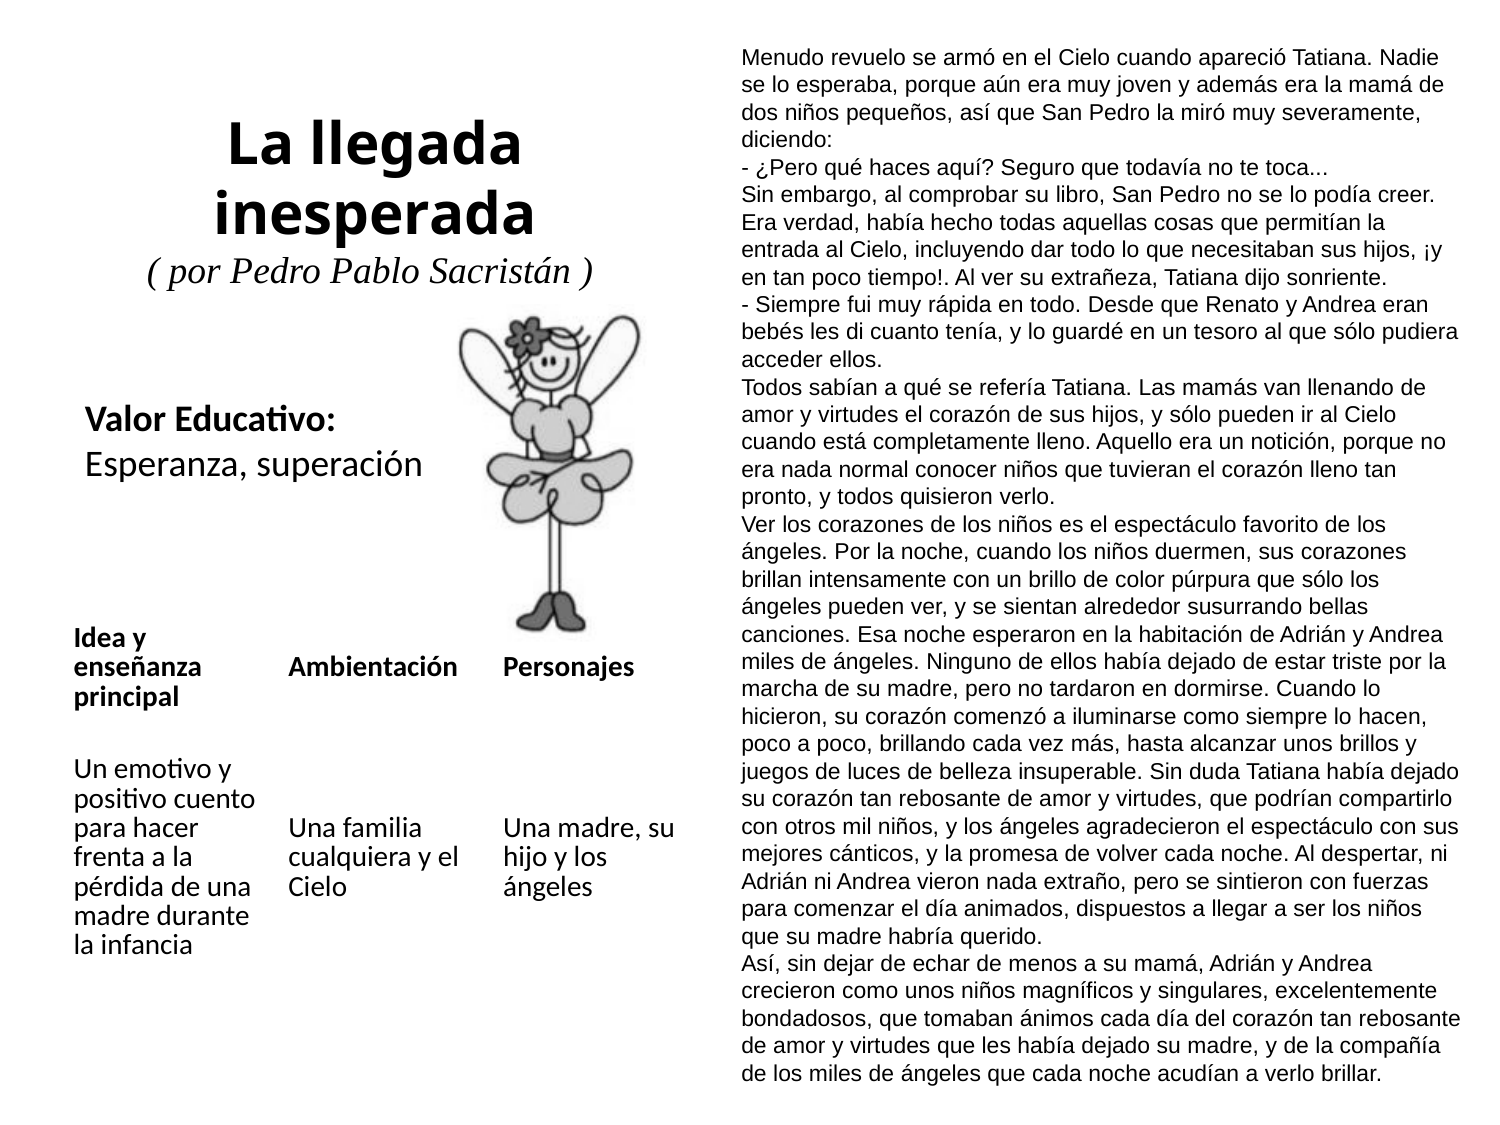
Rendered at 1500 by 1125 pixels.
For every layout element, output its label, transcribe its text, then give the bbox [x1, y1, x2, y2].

table_cell Una madre, su hijo y los ángeles [488, 729, 703, 989]
table_header Idea y enseñanza principal [59, 609, 273, 729]
picture [433, 304, 650, 645]
text_box La llegada inesperada ( por Pedro Pablo Sacristán ) [128, 106, 621, 292]
table_cell Un emotivo y positivo cuento para hacer frenta a la pérdida de una madre durante la infancia [59, 729, 273, 989]
text_box Menudo revuelo se armó en el Cielo cuando apareció Tatiana. Nadie se lo esperaba, porque aún era muy joven y además era la mamá de dos niños pequeños, así que San Pedro la miró muy severamente, diciendo: - ¿Pero qué haces aquí? Seguro que todavía no te toca... Sin embargo, al comprobar su libro, San Pedro no se lo podía creer. Era verdad, había hecho todas aquellas cosas que permitían la entrada al Cielo, incluyendo dar todo lo que necesitaban sus hijos, ¡y en tan poco tiempo!. Al ver su extrañeza, Tatiana dijo sonriente. - Siempre fui muy rápida en todo. Desde que Renato y Andrea eran bebés les di cuanto tenía, y lo guardé en un tesoro al que sólo pudiera acceder ellos. Todos sabían a qué se refería Tatiana. Las mamás van llenando de amor y virtudes el corazón de sus hijos, y sólo pueden ir al Cielo cuando está completamente lleno. Aquello era un notición, porque no era nada normal conocer niños que tuvieran el corazón lleno tan pronto, y todos quisieron verlo. Ver los corazones de los niños es el espectáculo favorito de los ángeles. Por la noche, cuando los niños duermen, sus corazones brillan intensamente con un brillo de color púrpura que sólo los ángeles pueden ver, y se sientan alrededor susurrando bellas canciones. Esa noche esperaron en la habitación de Adrián y Andrea miles de ángeles. Ninguno de ellos había dejado de estar triste por la marcha de su madre, pero no tardaron en dormirse. Cuando lo hicieron, su corazón comenzó a iluminarse como siempre lo hacen, poco a poco, brillando cada vez más, hasta alcanzar unos brillos y juegos de luces de belleza insuperable. Sin duda Tatiana había dejado su corazón tan rebosante de amor y virtudes, que podrían compartirlo con otros mil niños, y los ángeles agradecieron el espectáculo con sus mejores cánticos, y la promesa de volver cada noche. Al despertar, ni Adrián ni Andrea vieron nada extraño, pero se sintieron con fuerzas para comenzar el día animados, dispuestos a llegar a ser los niños que su madre habría querido. Así, sin dejar de echar de menos a su mamá, Adrián y Andrea crecieron como unos niños magníficos y singulares, excelentemente bondadosos, que tomaban ánimos cada día del corazón tan rebosante de amor y virtudes que les había dejado su madre, y de la compañía de los miles de ángeles que cada noche acudían a verlo brillar. [726, 35, 1477, 1094]
table_cell Una familia cualquiera y el Cielo [273, 729, 488, 989]
table_header Personajes [488, 609, 703, 729]
table_header Ambientación [273, 609, 488, 729]
text_box Valor Educativo: Esperanza, superación [70, 386, 428, 492]
